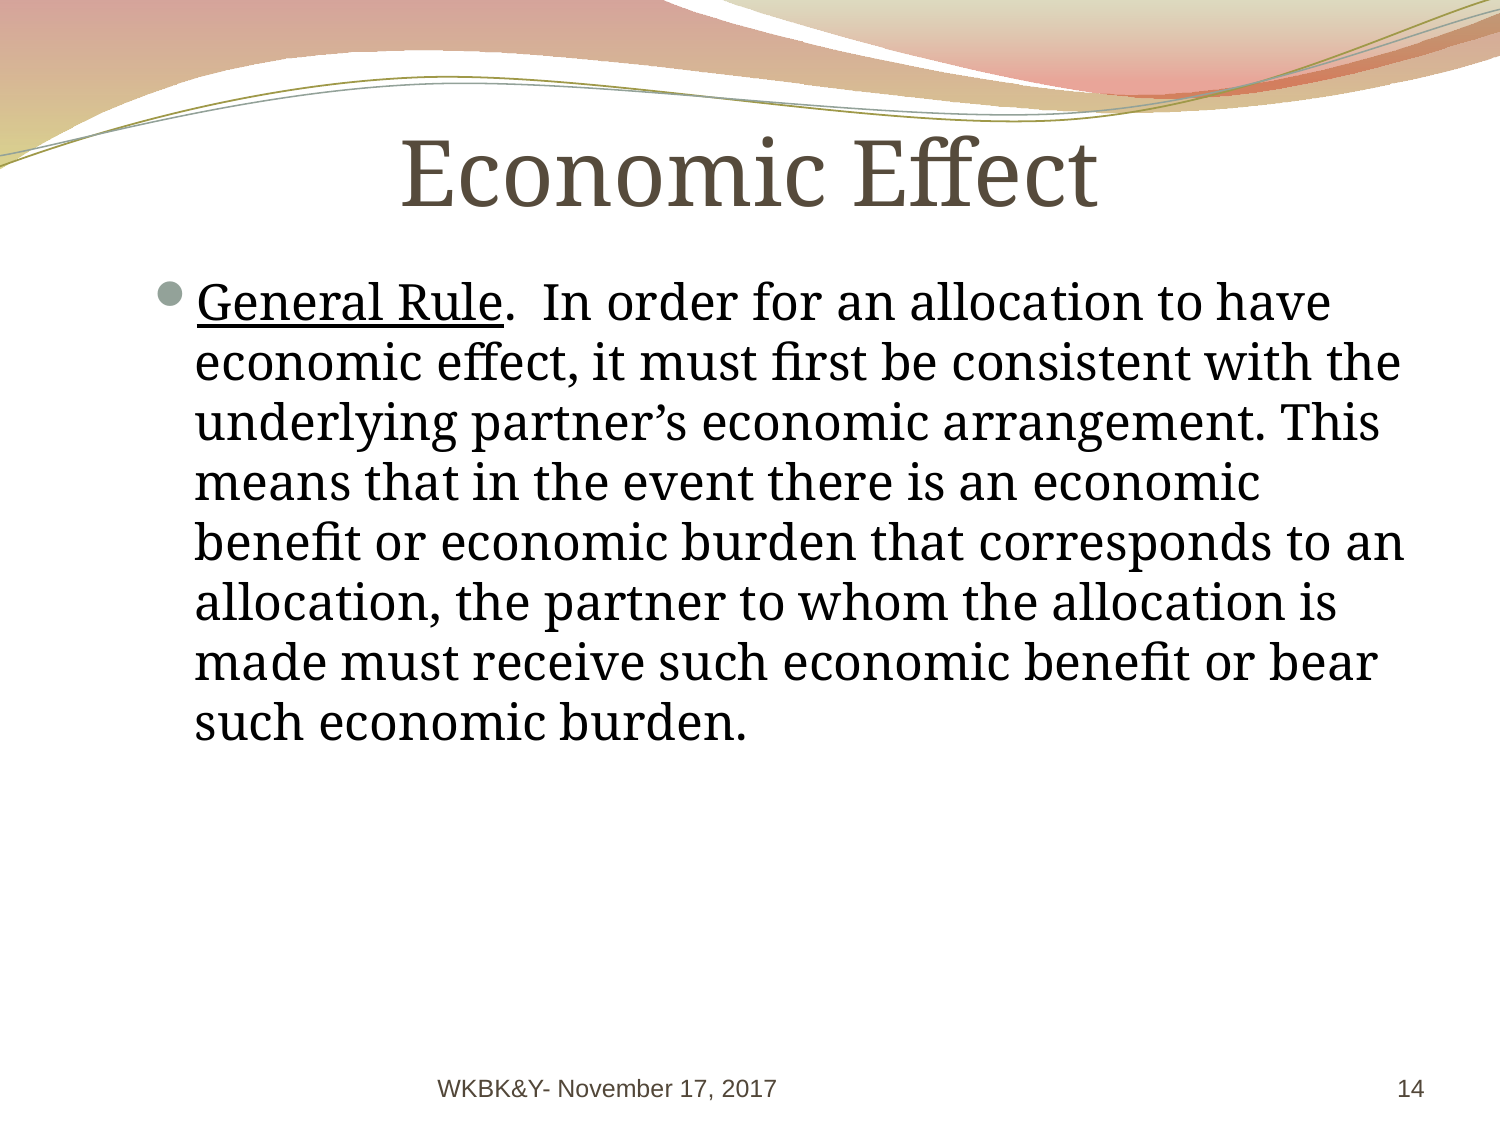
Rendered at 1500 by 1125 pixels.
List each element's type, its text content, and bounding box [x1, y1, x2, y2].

list General Rule. In order for an allocation to have economic effect, it must first be consistent with the underlying partner’s economic arrangement. This means that in the event there is an economic benefit or economic burden that corresponds to an allocation, the partner to whom the allocation is made must receive such economic benefit or bear such economic burden. [75, 262, 1425, 963]
title Economic Effect [75, 112, 1425, 225]
slide_number 14 [1299, 1042, 1425, 1103]
footer WKBK&Y- November 17, 2017 [437, 1042, 988, 1103]
